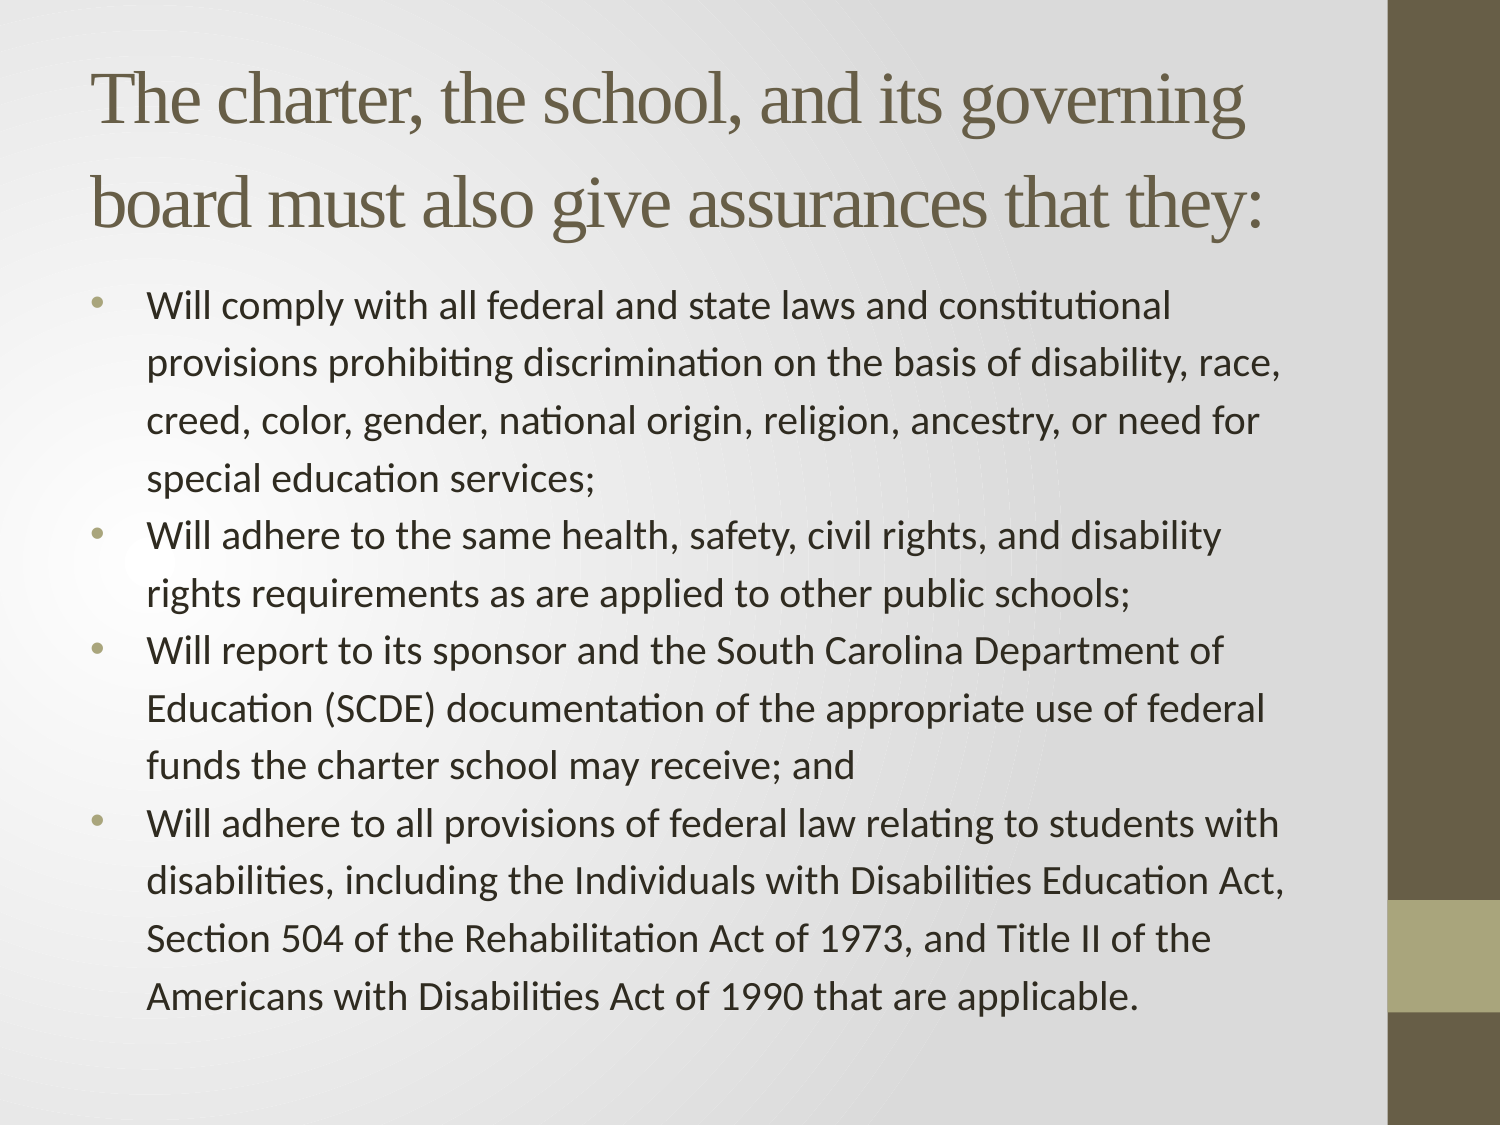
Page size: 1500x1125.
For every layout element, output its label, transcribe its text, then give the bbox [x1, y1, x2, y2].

list Will comply with all federal and state laws and constitutional provisions prohibiting discrimination on the basis of disability, race, creed, color, gender, national origin, religion, ancestry, or need for special education services; Will adhere to the same health, safety, civil rights, and disability rights requirements as are applied to other public schools; Will report to its sponsor and the South Carolina Department of Education (SCDE) documentation of the appropriate use of federal funds the charter school may receive; and Will adhere to all provisions of federal law relating to students with disabilities, including the Individuals with Disabilities Education Act, Section 504 of the Rehabilitation Act of 1973, and Title II of the Americans with Disabilities Act of 1990 that are applicable. [75, 262, 1325, 1050]
title The charter, the school, and its governing board must also give assurances that they: [75, 45, 1325, 233]
